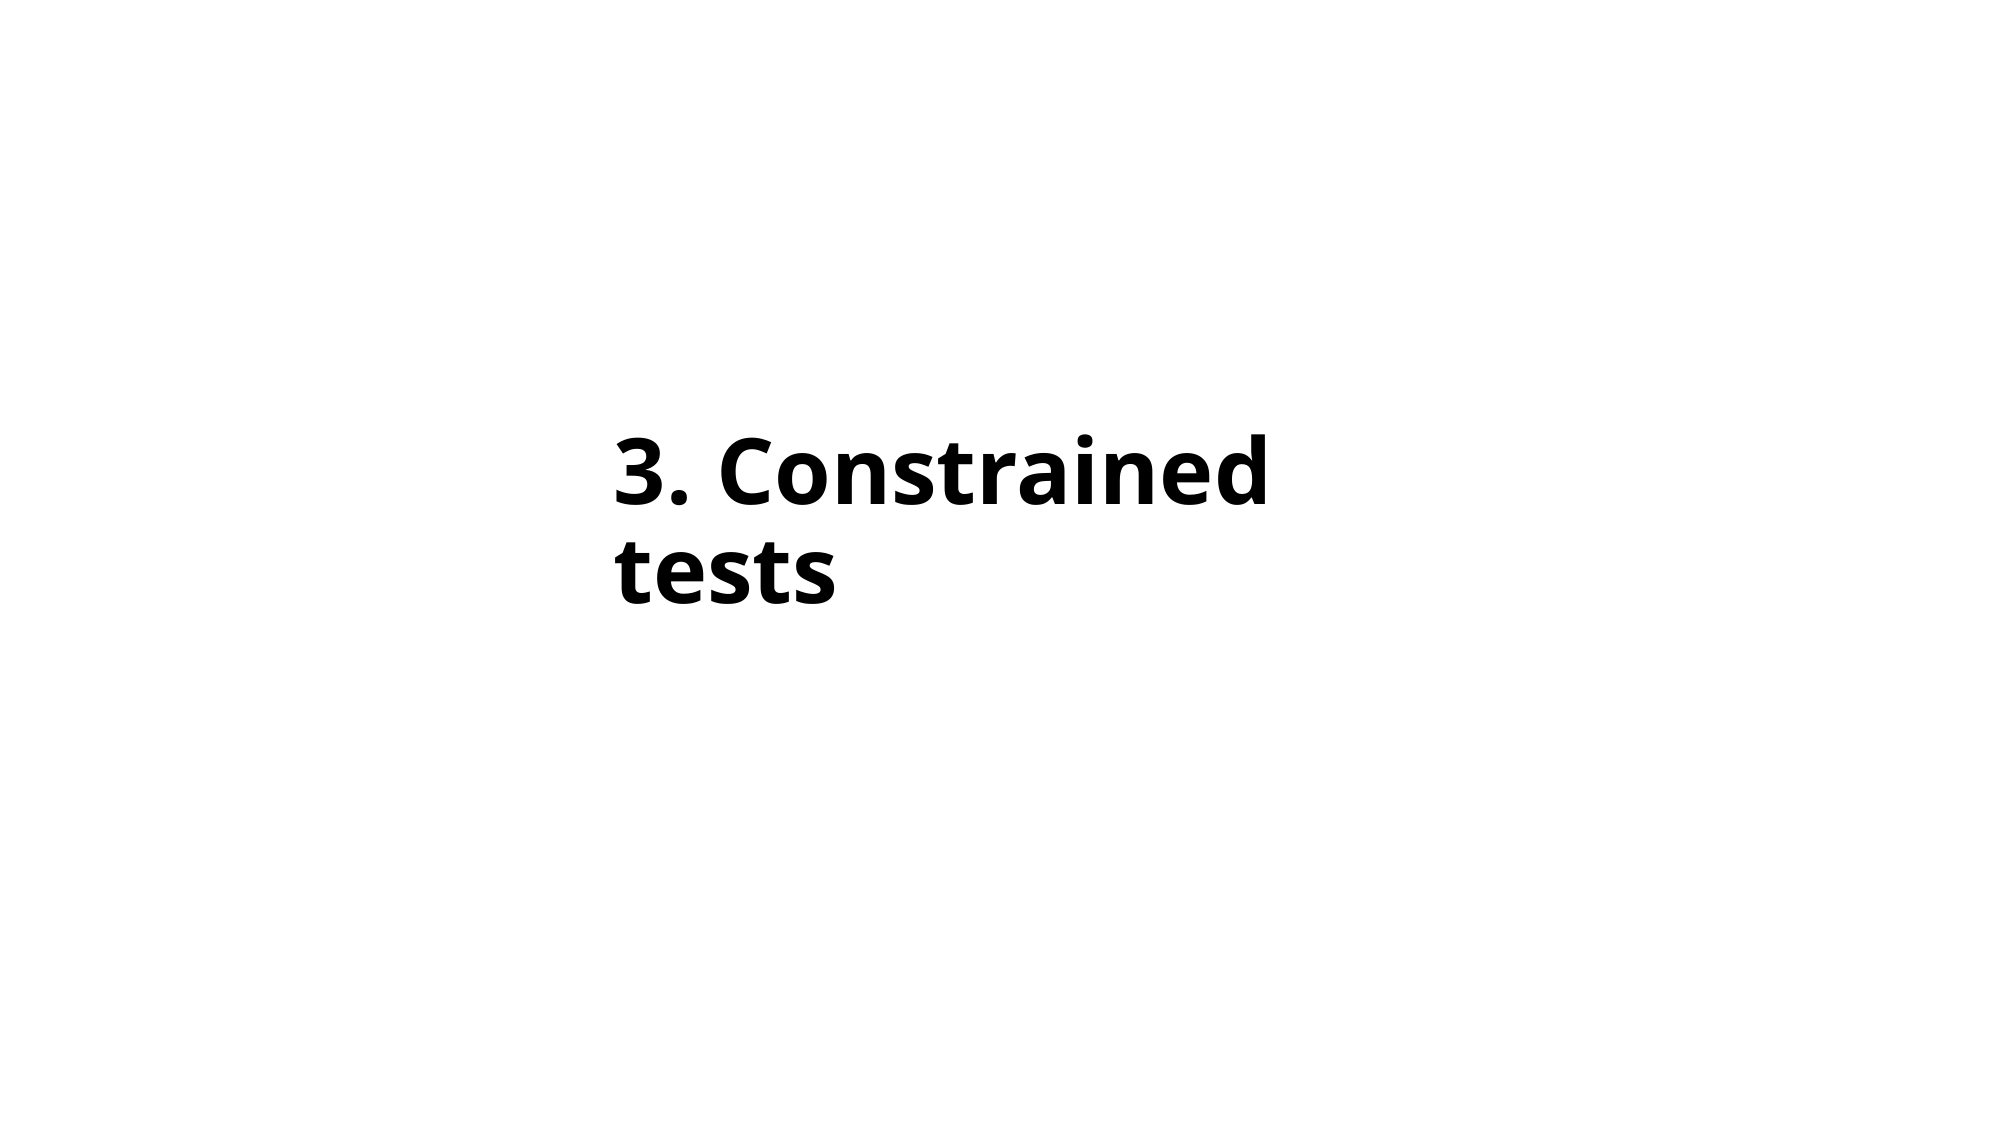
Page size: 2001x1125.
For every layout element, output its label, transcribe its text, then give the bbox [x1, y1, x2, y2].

title 3. Constrained tests [598, 416, 1479, 634]
